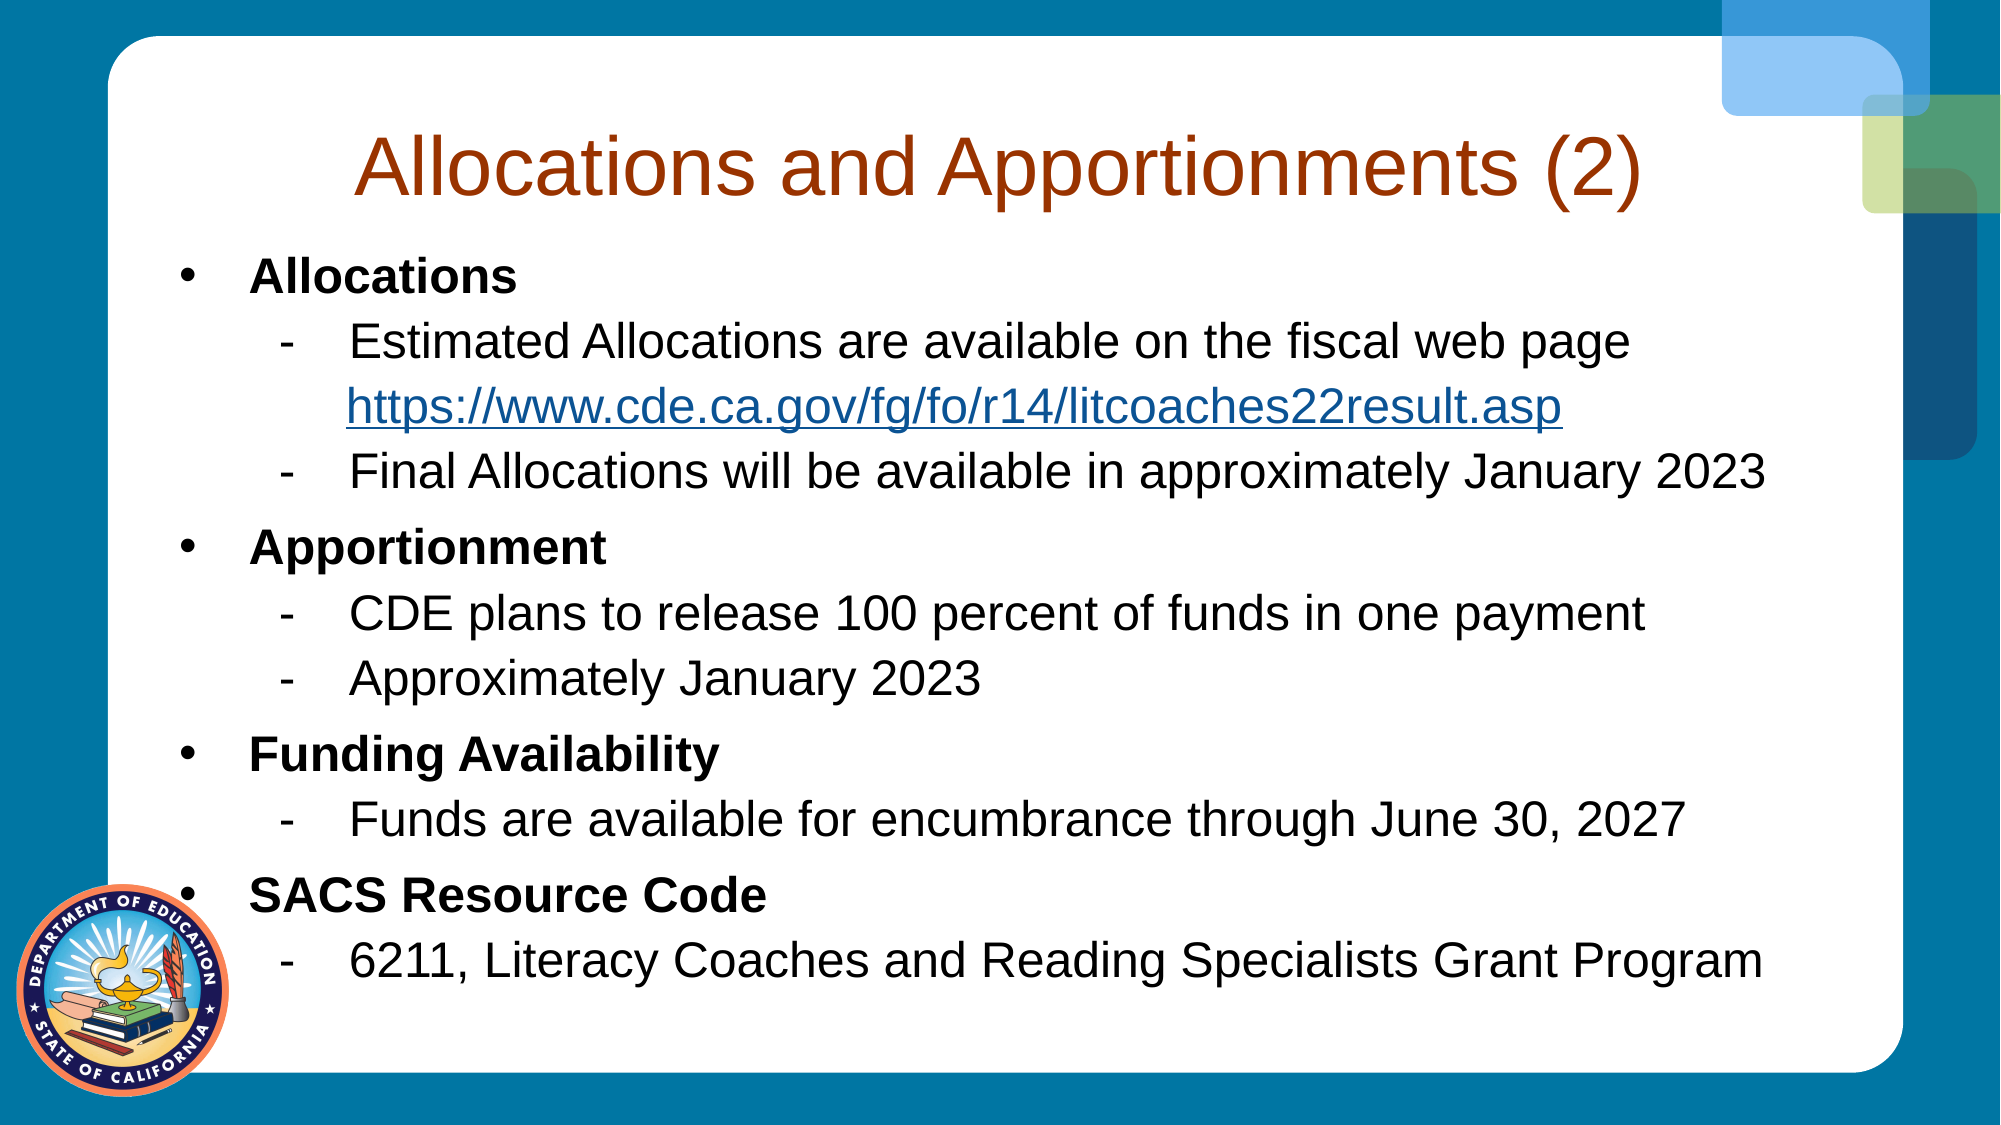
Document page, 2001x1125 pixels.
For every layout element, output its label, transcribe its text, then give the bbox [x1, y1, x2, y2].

picture [17, 884, 229, 1096]
list Allocations Estimated Allocations are available on the fiscal web page https://www.cde.ca.gov/fg/fo/r14/litcoaches22result.asp Final Allocations will be available in approximately January 2023 Apportionment CDE plans to release 100 percent of funds in one payment Approximately January 2023 Funding Availability Funds are available for encumbrance through June 30, 2027 SACS Resource Code 6211, Literacy Coaches and Reading Specialists Grant Program [137, 244, 2000, 1011]
title Allocations and Apportionments (2) [137, 59, 1863, 244]
